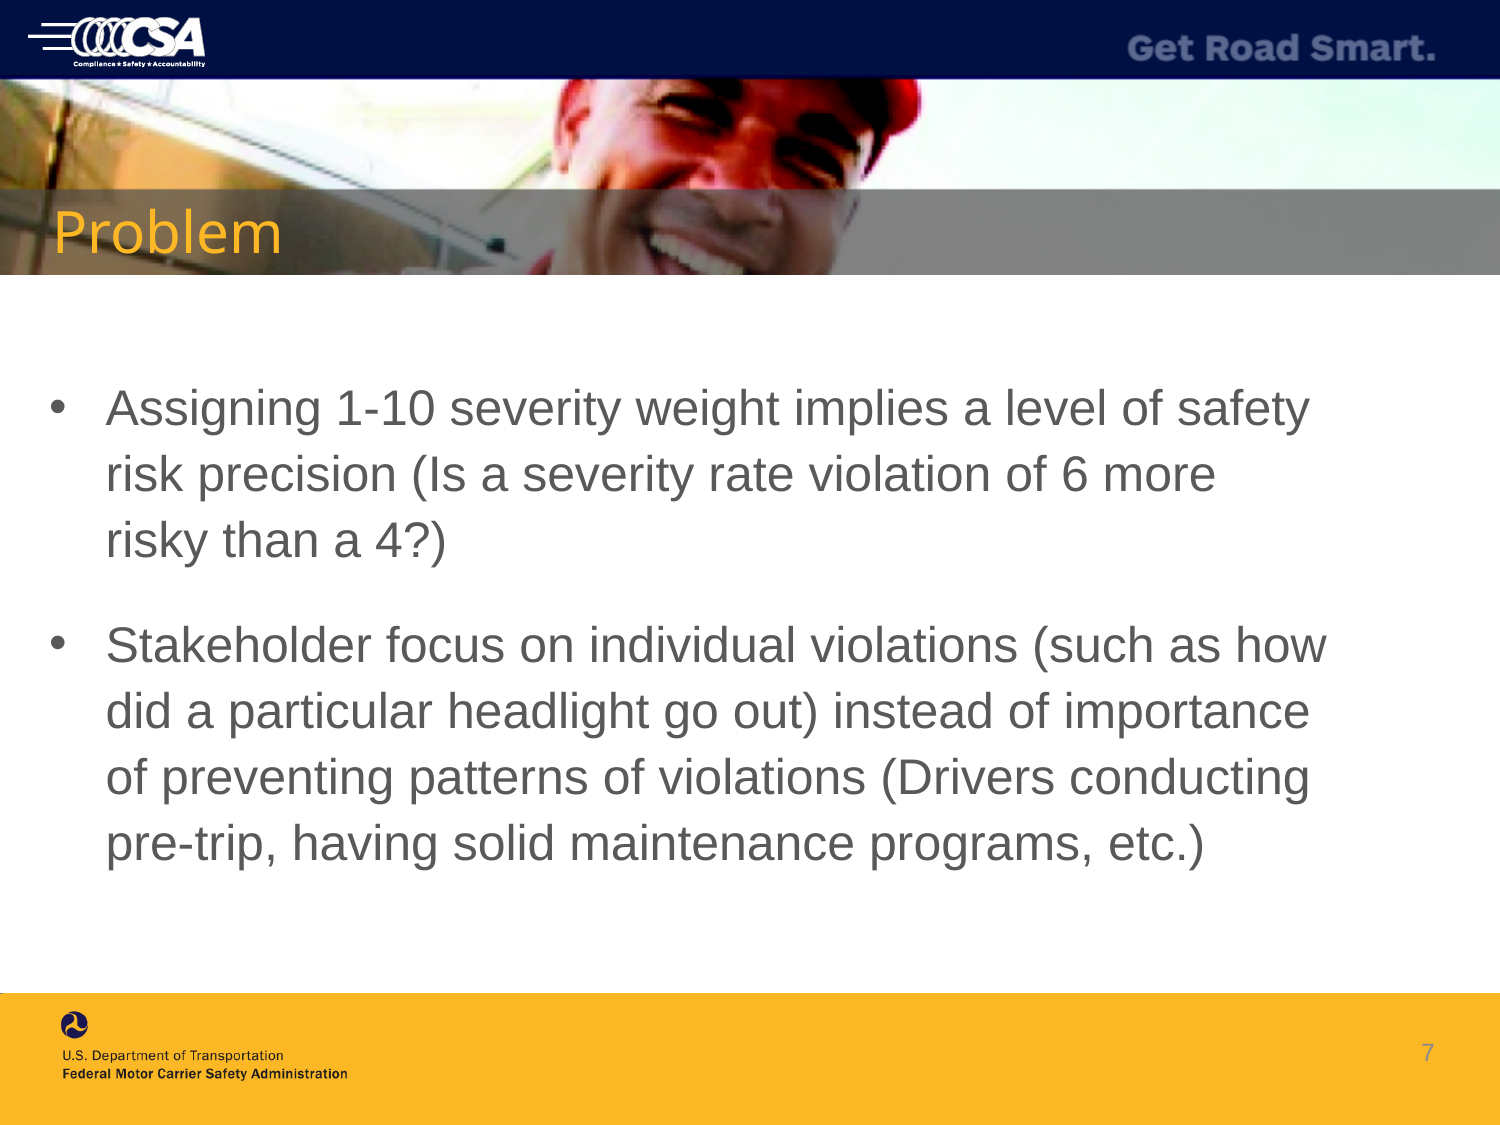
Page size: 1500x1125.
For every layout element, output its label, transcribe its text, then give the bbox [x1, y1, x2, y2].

list Assigning 1-10 severity weight implies a level of safety risk precision (Is a severity rate violation of 6 more risky than a 4?) Stakeholder focus on individual violations (such as how did a particular headlight go out) instead of importance of preventing patterns of violations (Drivers conducting pre-trip, having solid maintenance programs, etc.) [34, 362, 1347, 938]
picture [28, 17, 205, 67]
picture [0, 75, 1500, 275]
title Problem [37, 187, 1347, 300]
picture [0, 993, 1500, 1125]
slide_number 7 [1100, 1021, 1450, 1082]
